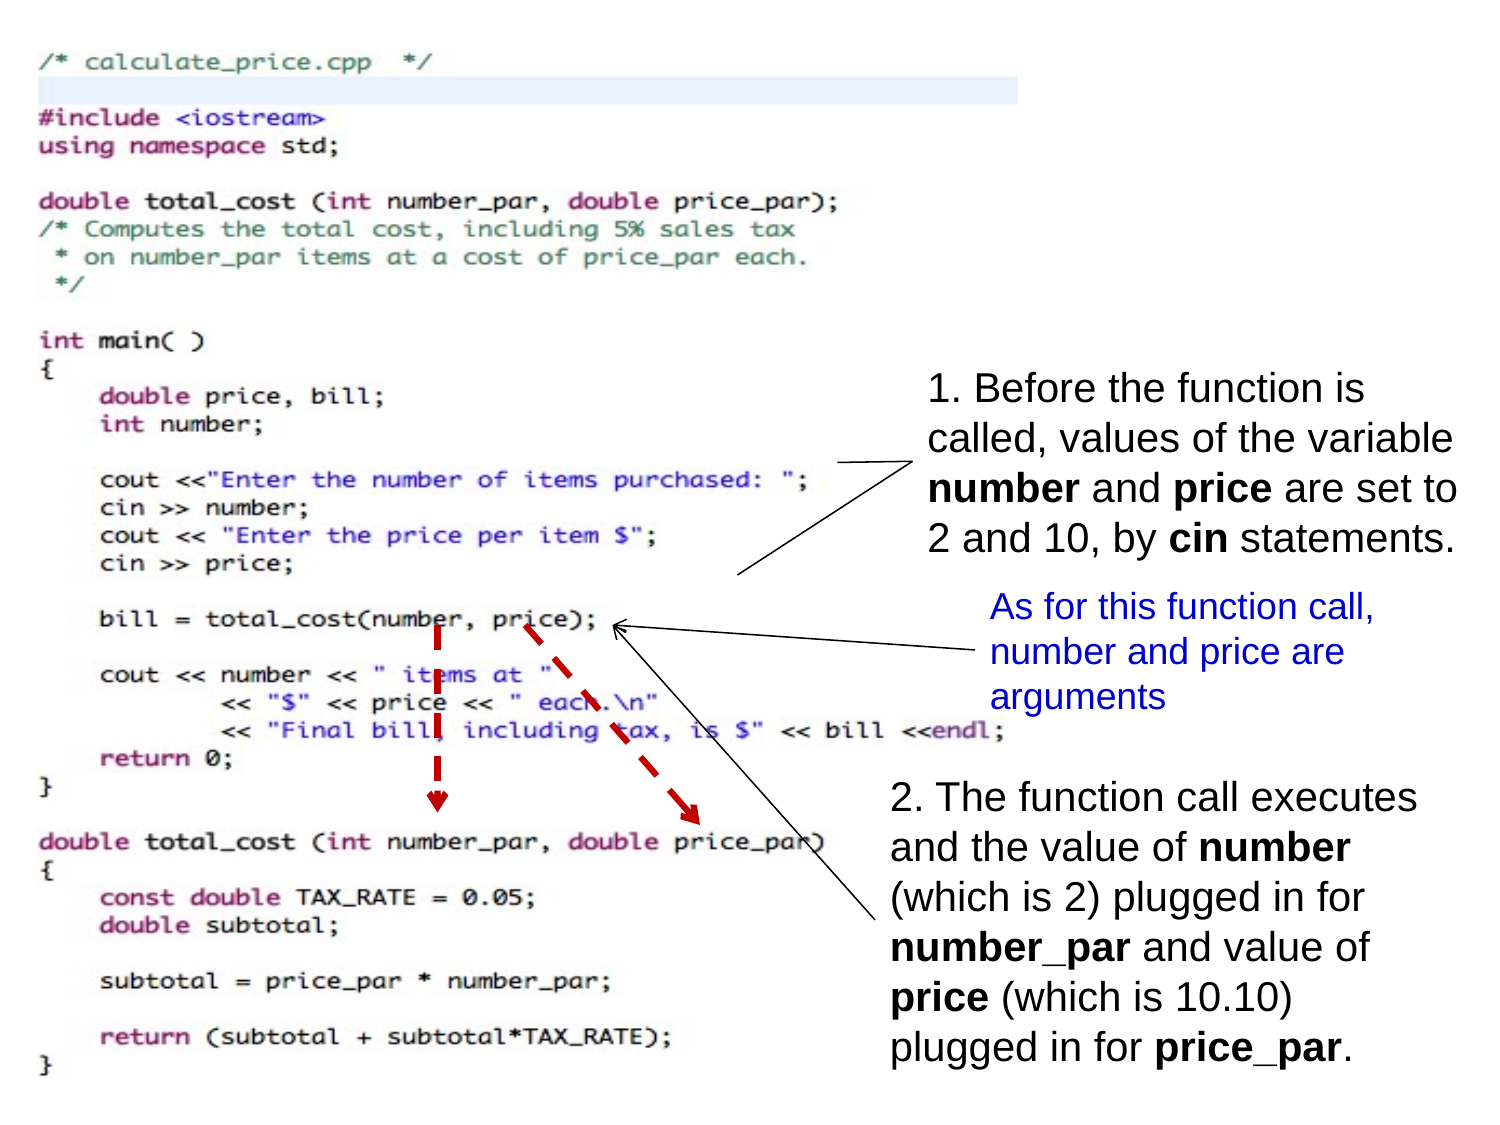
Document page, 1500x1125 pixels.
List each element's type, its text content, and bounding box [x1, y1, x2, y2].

text_box As for this function call, number and price are arguments [1021, 574, 1413, 725]
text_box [612, 624, 976, 651]
text_box 2. The function call executes and the value of number (which is 2) plugged in for number_par and value of price (which is 10.10) plugged in for price_par. [1021, 762, 1463, 1078]
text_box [737, 462, 913, 576]
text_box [612, 659, 876, 922]
text_box 1. Before the function is called, values of the variable number and price are set to 2 and 10, by cin statements. [1021, 353, 1500, 569]
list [37, 49, 1018, 1088]
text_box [524, 624, 701, 826]
